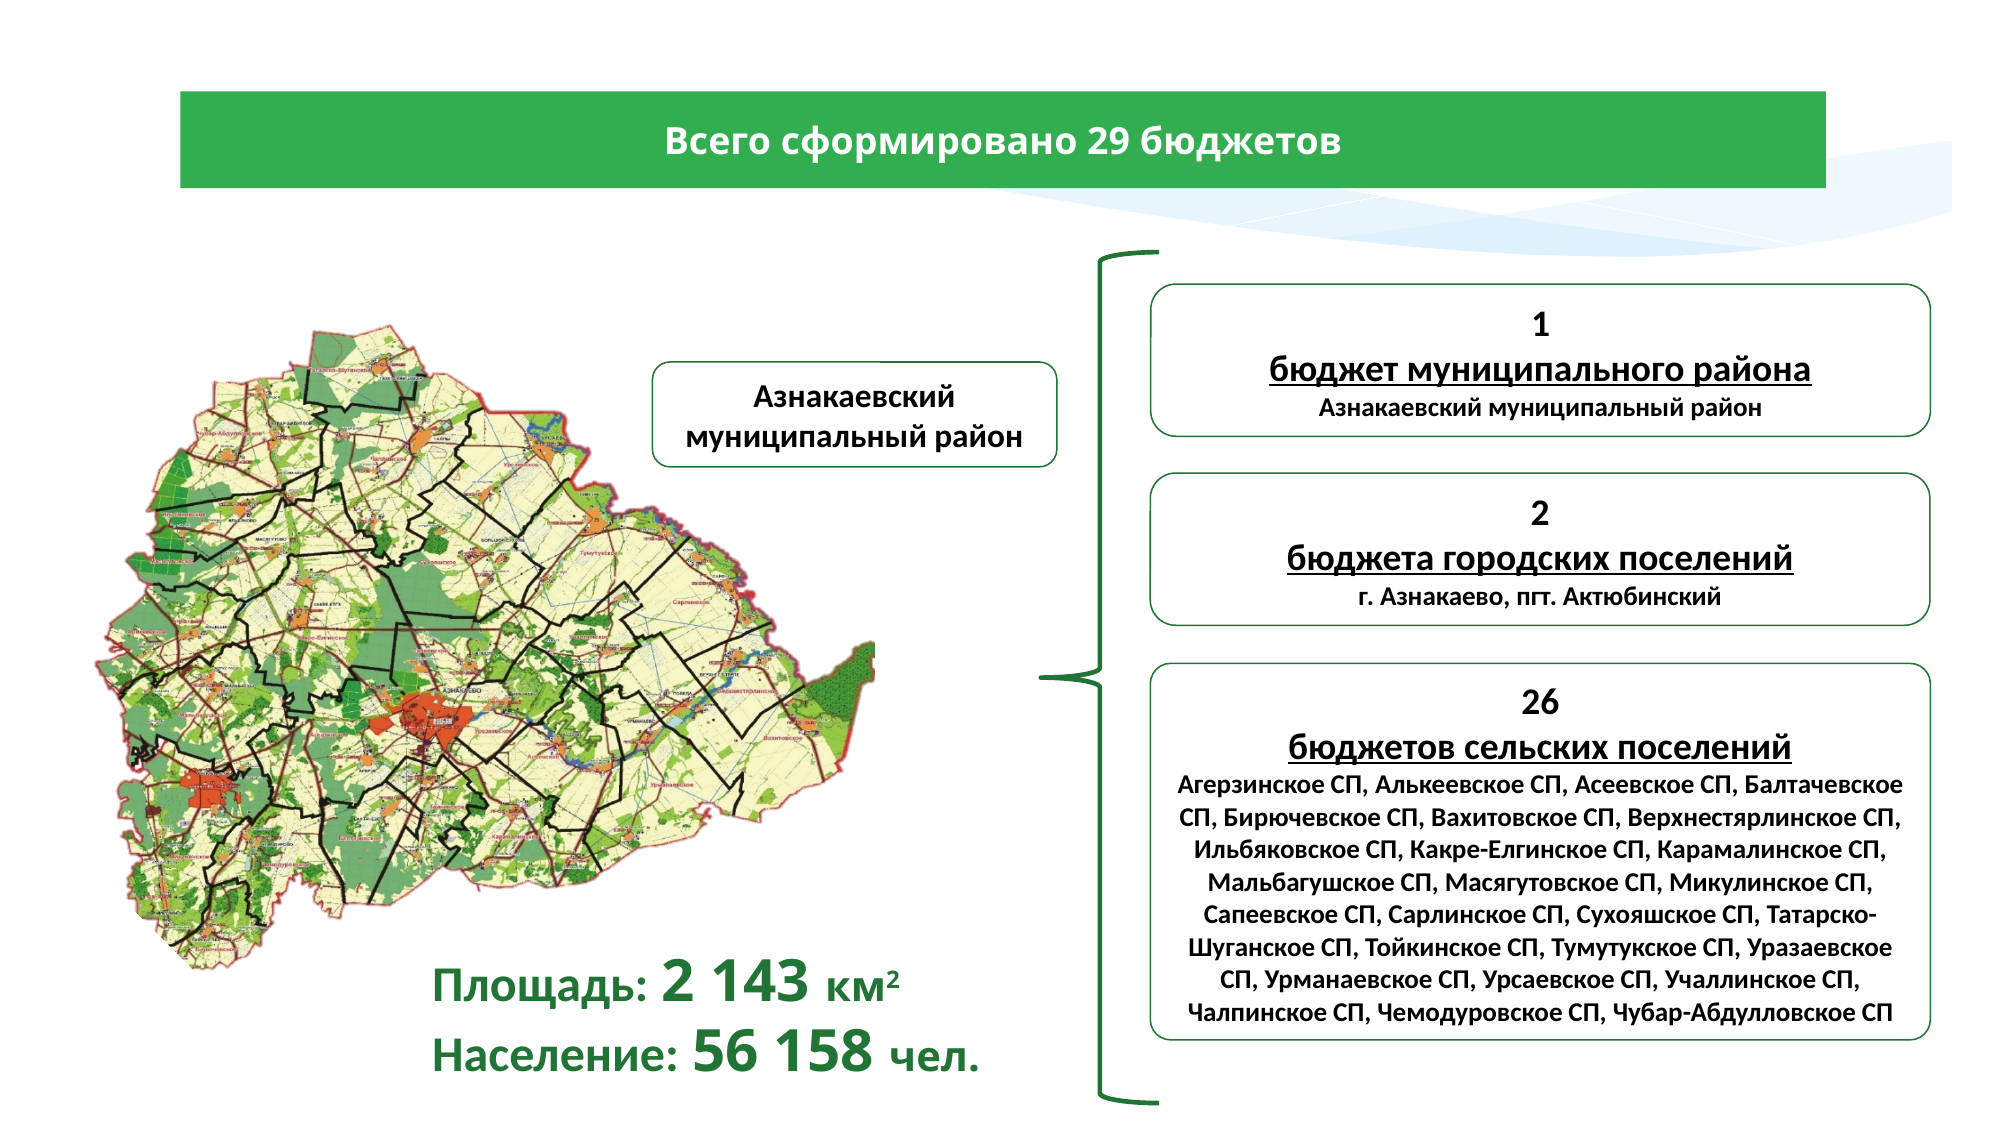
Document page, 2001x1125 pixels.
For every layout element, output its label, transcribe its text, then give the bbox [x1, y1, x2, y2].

text_box 1 бюджет муниципального района Азнакаевский муниципальный район [1160, 284, 1931, 437]
text_box Всего сформировано 29 бюджетов [179, 90, 1827, 189]
text_box Азнакаевский муниципальный район [652, 361, 1057, 467]
text_box Площадь: 2 143 км2 Население: 56 158 чел. [417, 935, 1183, 1091]
text_box 2 бюджета городских поселений г. Азнакаево, пгт. Актюбинский [1160, 473, 1930, 626]
text_box [88, 297, 877, 982]
text_box [1040, 251, 1160, 935]
text_box [1099, 1091, 1160, 1104]
text_box 26 бюджетов сельских поселений Агерзинское СП, Алькеевское СП, Асеевское СП, Балтачевское СП, Бирючевское СП, Вахитовское СП, Верхнестярлинское СП, Ильбяковское СП, Какре-Елгинское СП, Карамалинское СП, Мальбагушское СП, Масягутовское СП, Микулинское СП, Сапеевское СП, Сарлинское СП, Сухояшское СП, Татарско-Шуганское СП, Тойкинское СП, Тумутукское СП, Уразаевское СП, Урманаевское СП, Урсаевское СП, Учаллинское СП, Чалпинское СП, Чемодуровское СП, Чубар-Абдулловское СП [1160, 663, 1931, 1040]
